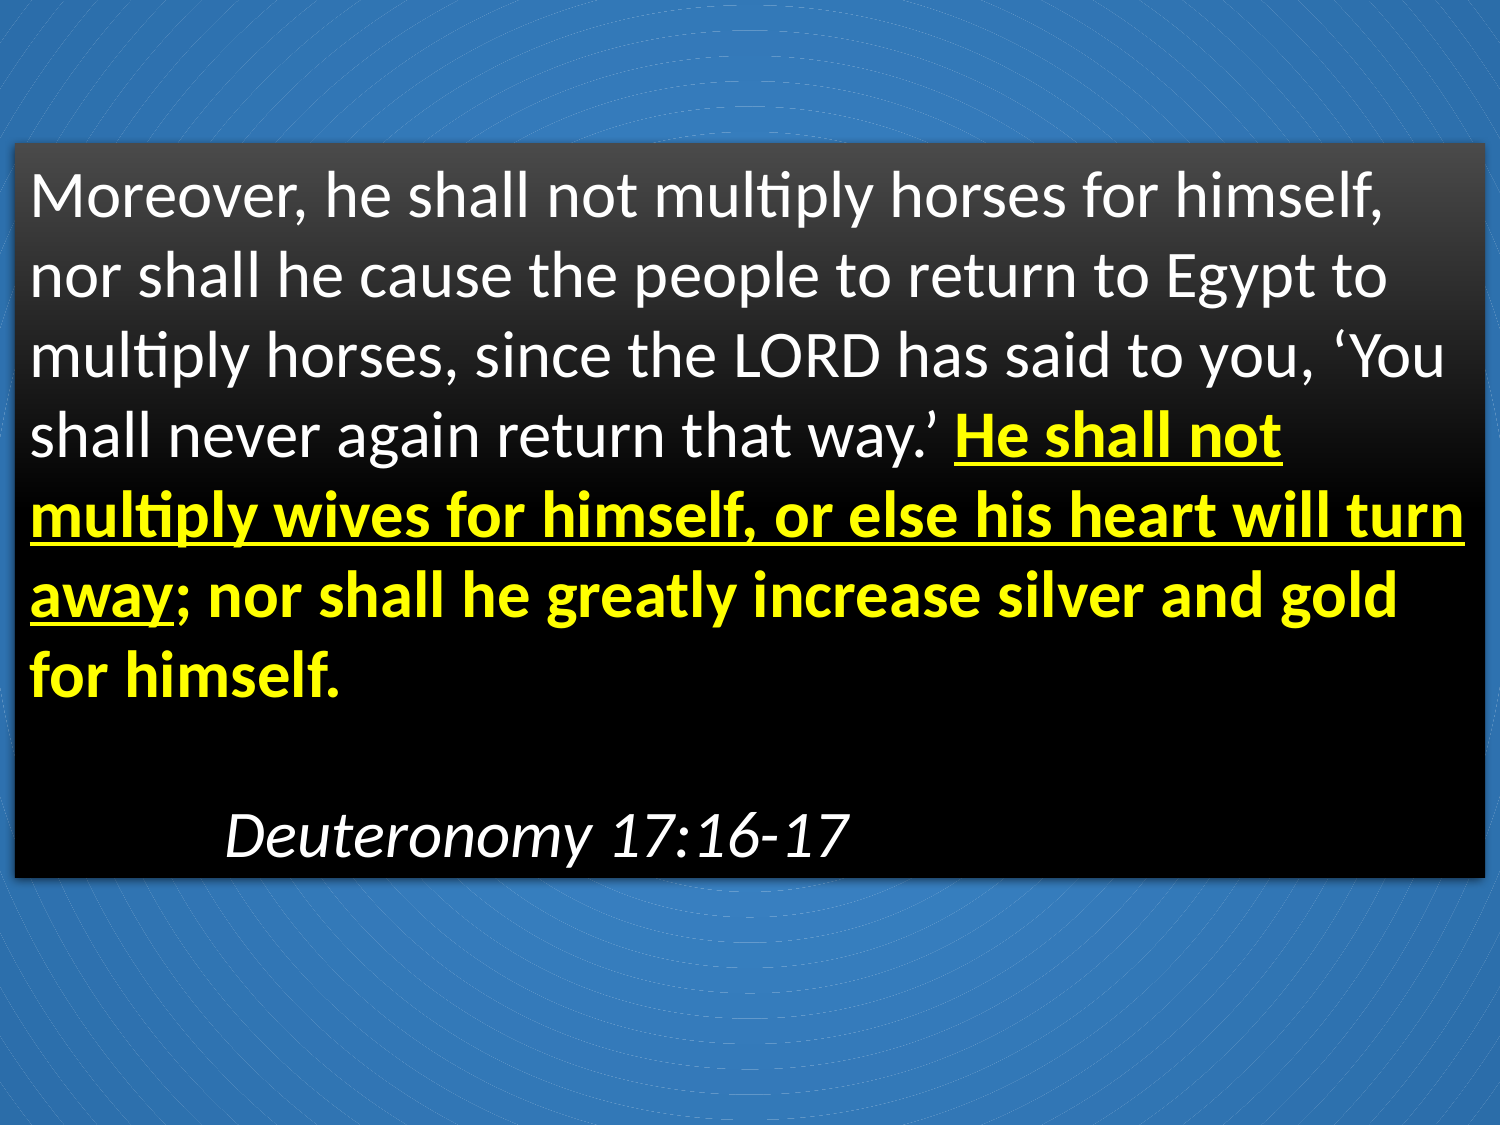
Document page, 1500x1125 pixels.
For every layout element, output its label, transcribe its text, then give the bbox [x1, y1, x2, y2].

text_box Moreover, he shall not multiply horses for himself, nor shall he cause the people to return to Egypt to multiply horses, since the Lord has said to you, ‘You shall never again return that way.’ He shall not multiply wives for himself, or else his heart will turn away; nor shall he greatly increase silver and gold for himself. Deuteronomy 17:16-17 [14, 143, 1486, 878]
